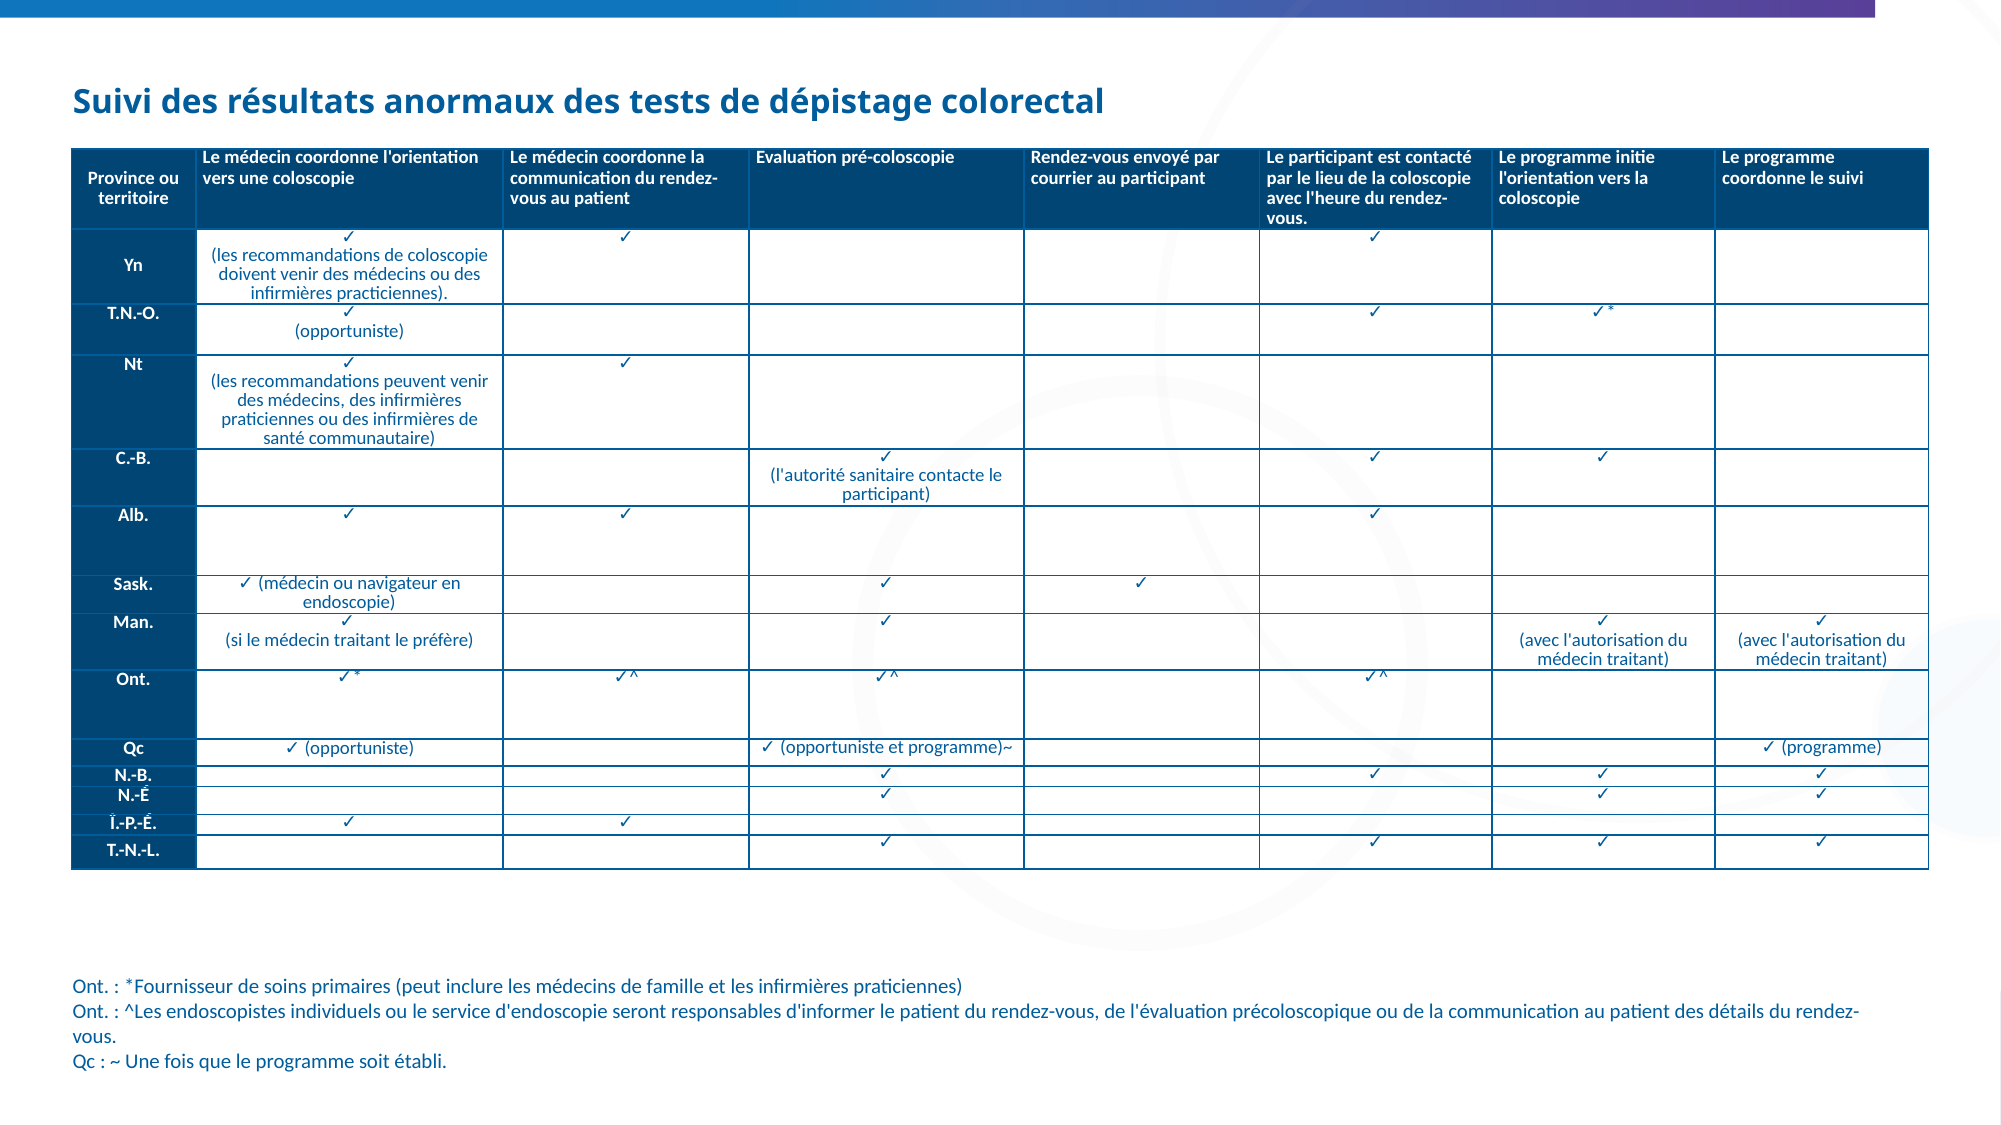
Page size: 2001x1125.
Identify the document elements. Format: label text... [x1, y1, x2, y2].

text_box Ont. : *Fournisseur de soins primaires (peut inclure les médecins de famille et les infirmières praticiennes) Ont. : ^Les endoscopistes individuels ou le service d'endoscopie seront responsables d'informer le patient du rendez-vous, de l'évaluation précoloscopique ou de la communication au patient des détails du rendez-vous. Qc : ~ Une fois que le programme soit établi. [57, 965, 1915, 1106]
table_cell [750, 305, 1023, 354]
table_cell ✓ (opportuniste) [197, 305, 502, 354]
table_cell ✓ [1493, 836, 1714, 868]
table_cell [1260, 740, 1491, 765]
title Suivi des résultats anormaux des tests de dépistage colorectal [57, 40, 1761, 164]
table_cell [1493, 230, 1714, 303]
table_cell ✓ (avec l'autorisation du médecin traitant) [1716, 614, 1928, 669]
table_header Évaluation pré-coloscopie [750, 150, 1023, 228]
table_cell [504, 740, 748, 765]
table_cell T.N.-O. [72, 305, 195, 354]
table_cell [1716, 356, 1928, 448]
table_cell [1025, 305, 1259, 354]
table_cell ✓ [750, 576, 1023, 613]
table_cell [1025, 671, 1259, 738]
table_cell [1493, 671, 1714, 738]
table_cell ✓ (avec l'autorisation du médecin traitant) [1493, 614, 1714, 669]
table_cell ✓ [1716, 836, 1928, 868]
table_cell ✓ (les recommandations de coloscopie doivent venir des médecins ou des infirmières practiciennes). [197, 230, 502, 303]
table_header Le programme coordonne le suivi [1716, 150, 1928, 228]
table_cell [1025, 230, 1259, 303]
table_cell ✓* [197, 671, 502, 738]
table_cell [1716, 507, 1928, 575]
table_cell ✓ [750, 767, 1023, 786]
table_cell [1493, 356, 1714, 448]
table_cell [1493, 815, 1714, 834]
table_cell Man. [72, 614, 195, 669]
table_cell ✓ (l'autorité sanitaire contacte le participant) [750, 450, 1023, 505]
table_cell [1716, 576, 1928, 613]
table_cell ✓ [1716, 787, 1928, 814]
table_cell [1025, 815, 1259, 834]
table_header Le médecin coordonne l'orientation vers une coloscopie [197, 150, 502, 228]
table_cell [1025, 787, 1259, 814]
table_cell [1493, 576, 1714, 613]
table_cell [1260, 576, 1491, 613]
table_cell ✓ (programme) [1716, 740, 1928, 765]
table_cell [1716, 815, 1928, 834]
table_cell [1025, 507, 1259, 575]
table_cell [1025, 836, 1259, 868]
table_cell ✓ (les recommandations peuvent venir des médecins, des infirmières praticiennes ou des infirmières de santé communautaire) [197, 356, 502, 448]
table_cell ✓ [1493, 450, 1714, 505]
table_cell ✓ [1260, 230, 1491, 303]
table_cell ✓ [750, 836, 1023, 868]
table_cell Alb. [72, 507, 195, 575]
table_cell T.-N.-L. [72, 836, 195, 868]
table_cell ✓ [1260, 507, 1491, 575]
table_cell [504, 576, 748, 613]
table_cell Î.-P.-É. [72, 815, 195, 834]
table_cell ✓* [1493, 305, 1714, 354]
table_cell ✓^ [750, 671, 1023, 738]
table_header Province ou territoire [72, 150, 195, 228]
table_cell [750, 815, 1023, 834]
table_cell [1260, 614, 1491, 669]
table_cell ✓ [1260, 836, 1491, 868]
table_cell [1716, 671, 1928, 738]
table_cell ✓ [197, 507, 502, 575]
table_cell [197, 836, 502, 868]
table_cell [1025, 767, 1259, 786]
table_cell [1260, 815, 1491, 834]
picture [0, 0, 2001, 1125]
table_cell ✓^ [504, 671, 748, 738]
table_cell [1025, 450, 1259, 505]
table_cell [750, 507, 1023, 575]
table_cell [197, 767, 502, 786]
table_cell ✓ [1260, 305, 1491, 354]
table_cell ✓ [750, 614, 1023, 669]
table_cell Sask. [72, 576, 195, 613]
table_cell ✓ (si le médecin traitant le préfère) [197, 614, 502, 669]
table_header Le médecin coordonne la communication du rendez-vous au patient [504, 150, 748, 228]
table_cell Ont. [72, 671, 195, 738]
table_cell ✓ [504, 815, 748, 834]
table_cell [504, 787, 748, 814]
table_cell C.-B. [72, 450, 195, 505]
table_cell ✓ [1260, 450, 1491, 505]
table_header Rendez-vous envoyé par courrier au participant [1025, 150, 1259, 228]
table_cell [504, 305, 748, 354]
table_header Le participant est contacté par le lieu de la coloscopie avec l'heure du rendez-vous. [1260, 150, 1491, 228]
table_cell N.-B. [72, 767, 195, 786]
table_cell [750, 356, 1023, 448]
table_cell Nt [72, 356, 195, 448]
table_cell [1260, 787, 1491, 814]
table_cell [1025, 356, 1259, 448]
table_cell ✓ [504, 230, 748, 303]
table_cell Yn [72, 230, 195, 303]
table_cell [1716, 230, 1928, 303]
table_cell [504, 767, 748, 786]
table_cell [1493, 507, 1714, 575]
table_cell [1716, 305, 1928, 354]
table_cell Qc [72, 740, 195, 765]
table_cell ✓ [1493, 787, 1714, 814]
table_cell ✓ [504, 507, 748, 575]
table_cell ✓^ [1260, 671, 1491, 738]
table_cell ✓ (opportuniste et programme)~ [750, 740, 1023, 765]
table_cell [1716, 450, 1928, 505]
table_cell [1025, 614, 1259, 669]
table_cell ✓ [504, 356, 748, 448]
table_cell ✓ [750, 787, 1023, 814]
table_cell [1025, 740, 1259, 765]
table_cell [1493, 740, 1714, 765]
table_cell ✓ (opportuniste) [197, 740, 502, 765]
table_cell ✓ [1025, 576, 1259, 613]
table_cell [197, 450, 502, 505]
table_cell ✓ (médecin ou navigateur en endoscopie) [197, 576, 502, 613]
table_cell ✓ [197, 815, 502, 834]
table_cell [197, 787, 502, 814]
table_cell [504, 836, 748, 868]
table_header Le programme initie l'orientation vers la coloscopie [1493, 150, 1714, 228]
table_cell [750, 230, 1023, 303]
table_cell ✓ [1716, 767, 1928, 786]
table_cell N.-É [72, 787, 195, 814]
table_cell ✓ [1260, 767, 1491, 786]
table_cell ✓ [1493, 767, 1714, 786]
table_cell [504, 614, 748, 669]
table_cell [504, 450, 748, 505]
table_cell [1260, 356, 1491, 448]
